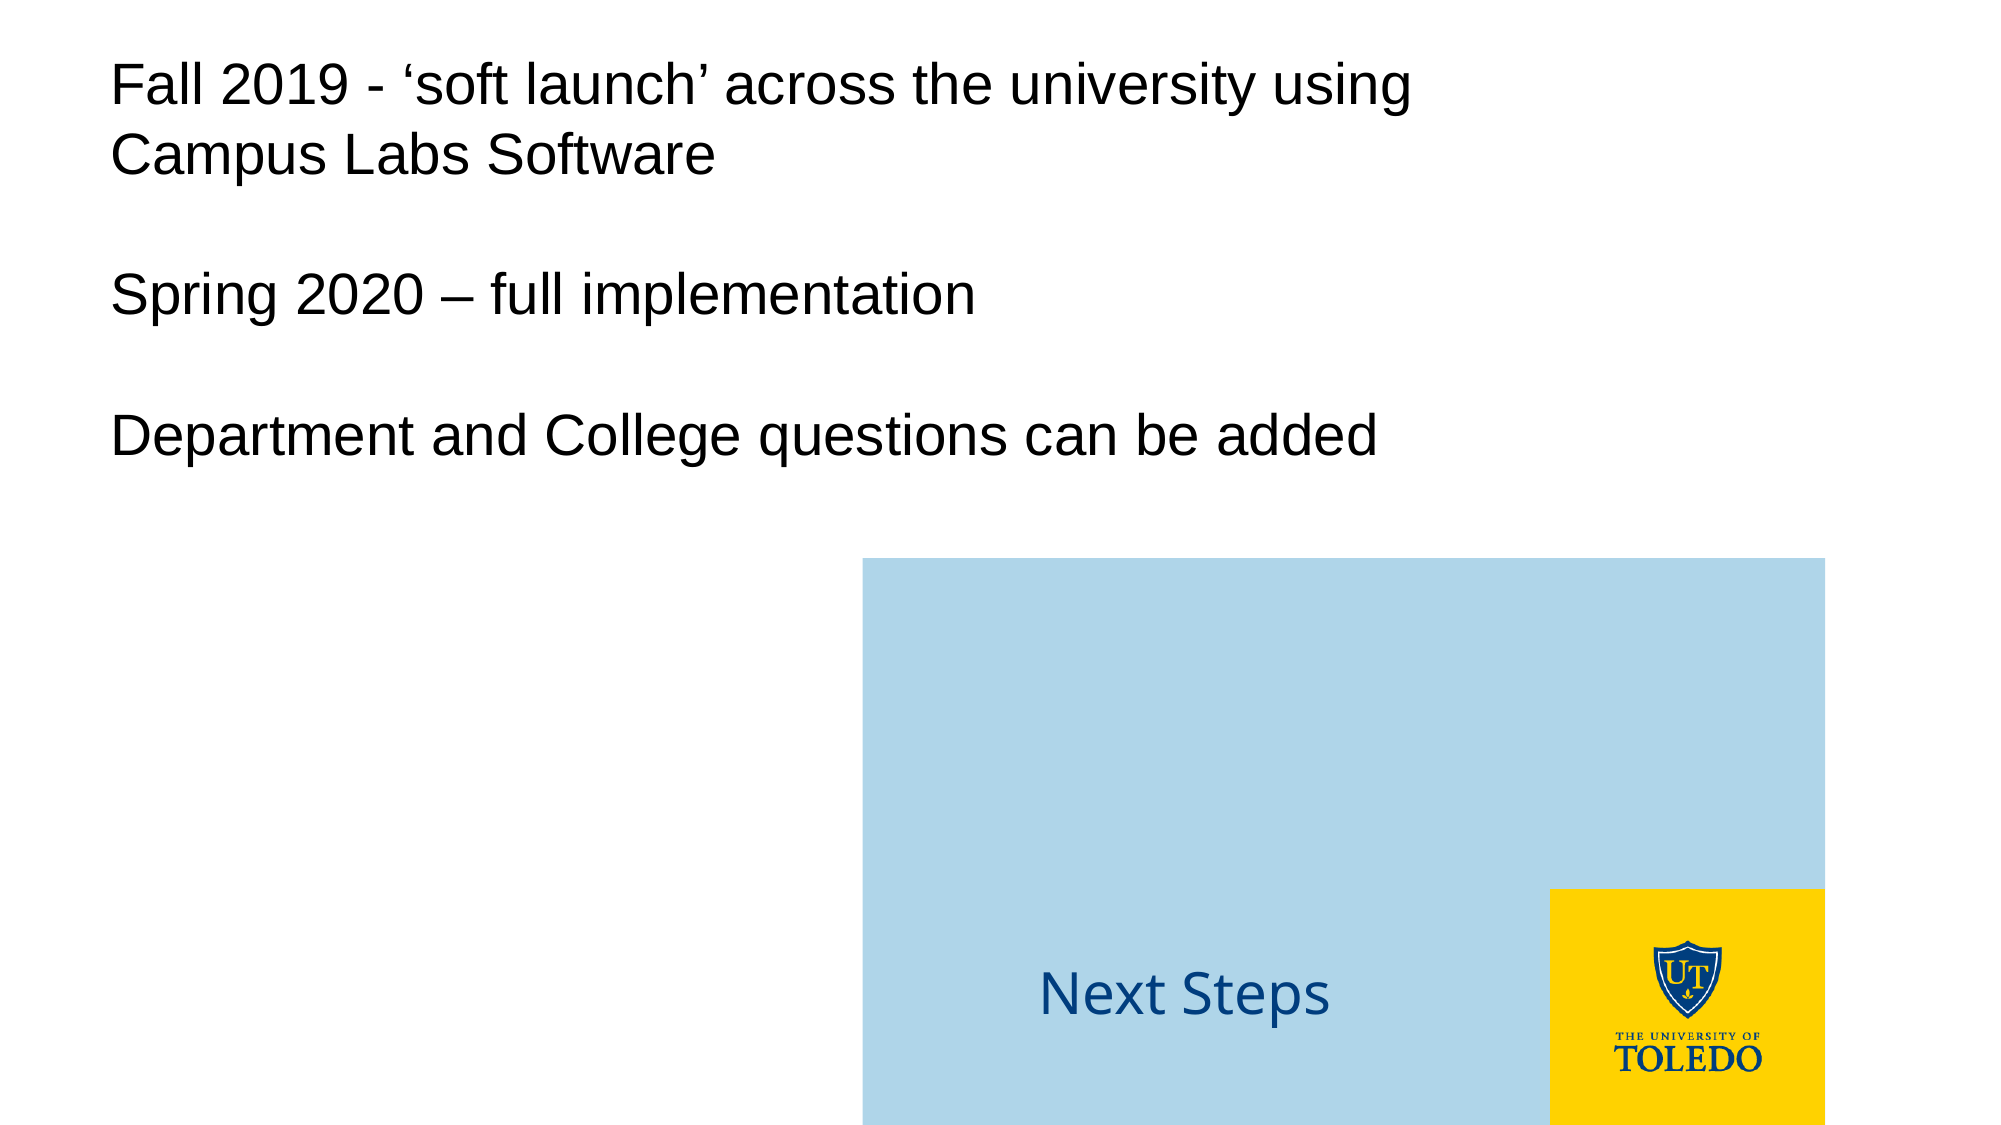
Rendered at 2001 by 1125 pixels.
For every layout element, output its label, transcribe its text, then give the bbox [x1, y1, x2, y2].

text_box [862, 557, 1826, 1125]
list Next Steps [895, 963, 1475, 1061]
picture [1549, 888, 1826, 1125]
picture [41, 0, 1602, 743]
